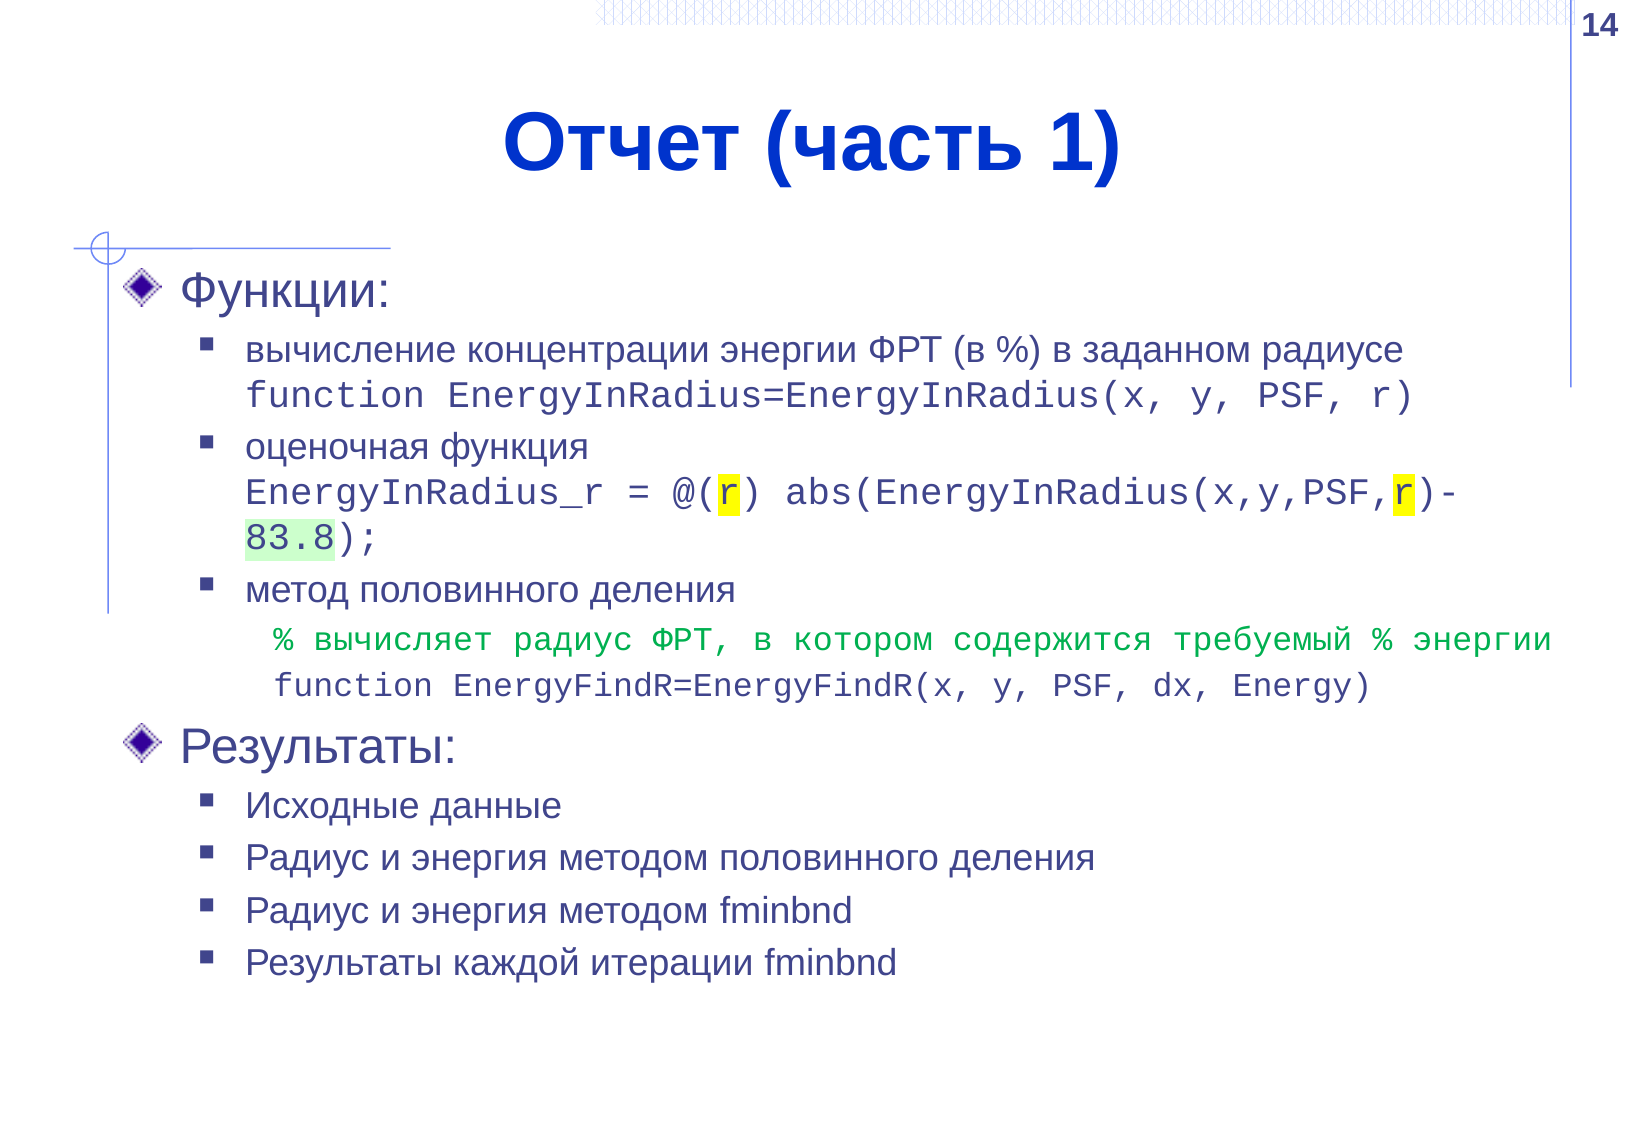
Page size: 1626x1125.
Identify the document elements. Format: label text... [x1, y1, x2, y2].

picture [123, 723, 162, 763]
slide_number 14 [1574, 0, 1625, 51]
picture [123, 268, 162, 307]
title Отчет (часть 1) [54, 24, 1571, 250]
list Функции: вычисление концентрации энергии ФРТ (в %) в заданном радиусе function EnergyInRadius=EnergyInRadius(x, y, PSF, r) оценочная функция EnergyInRadius_r = @(r) abs(EnergyInRadius(x,y,PSF,r)-83.8); метод половинного деления % вычисляет радиус ФРТ, в котором содержится требуемый % энергии function EnergyFindR=EnergyFindR(x, y, PSF, dx, Energy) Результаты: Исходные данные Радиус и энергия методом половинного деления Радиус и энергия методом fminbnd Результаты каждой итерации fminbnd [108, 249, 1571, 1088]
